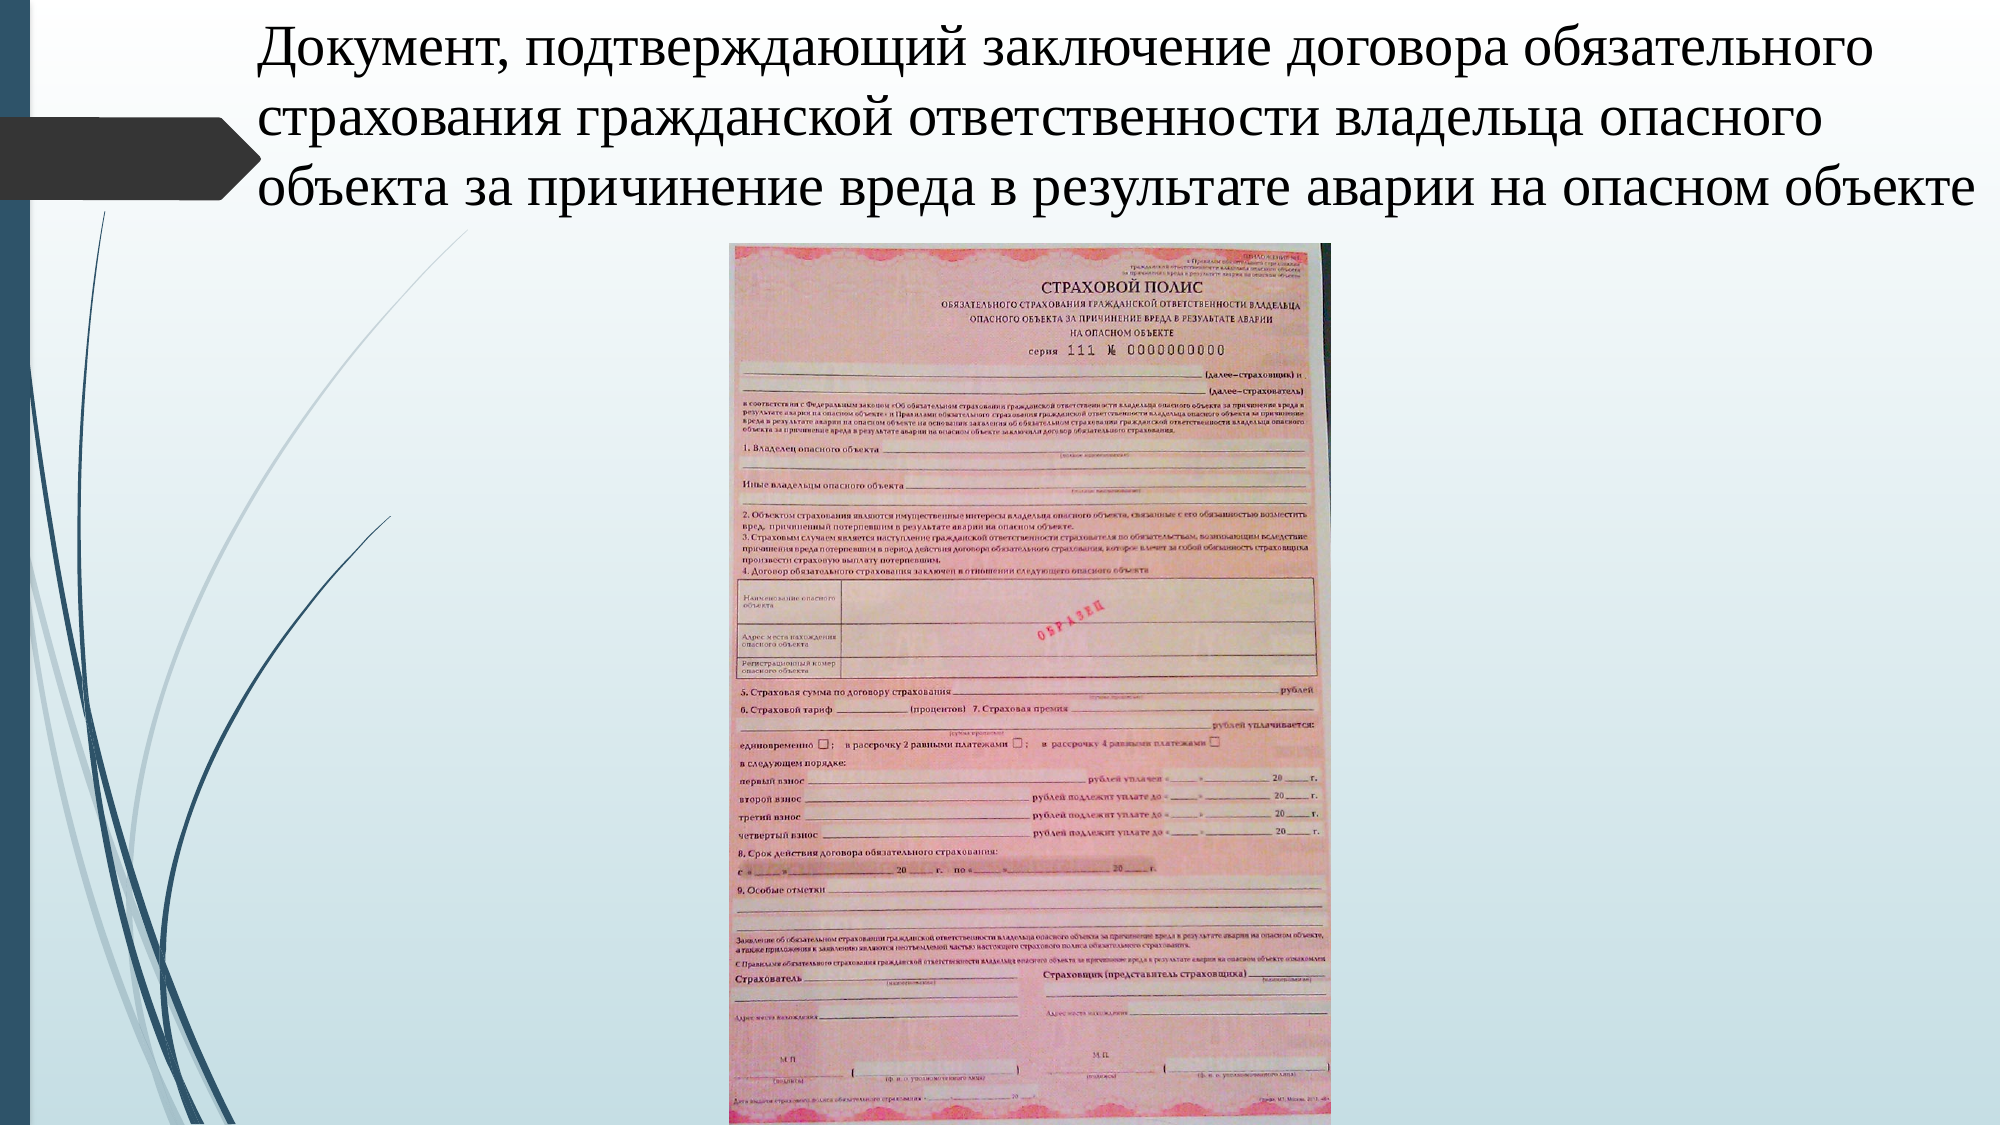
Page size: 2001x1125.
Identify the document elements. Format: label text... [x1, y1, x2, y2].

picture [729, 243, 1331, 1125]
title Документ, подтверждающий заключение договора обязательного страхования гражданской ответственности владельца опасного объекта за причинение вреда в результате аварии на опасном объекте [242, 0, 2000, 211]
